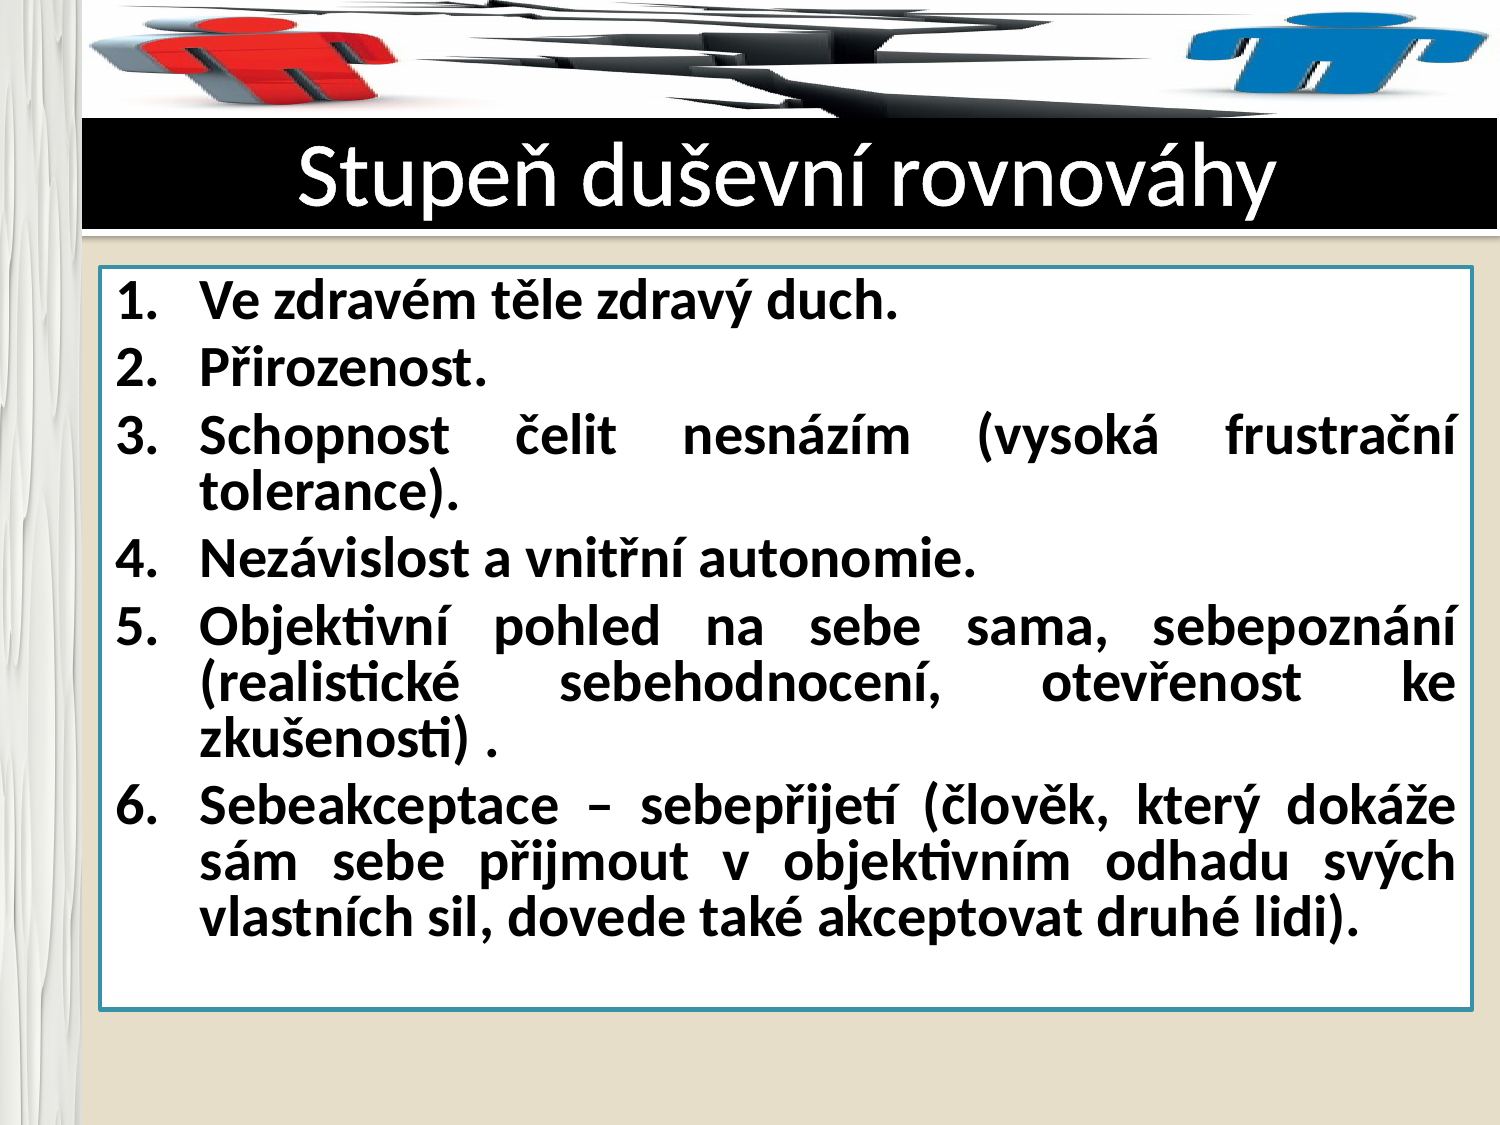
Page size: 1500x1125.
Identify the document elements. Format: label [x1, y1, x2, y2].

text_box [0, 0, 1500, 1125]
